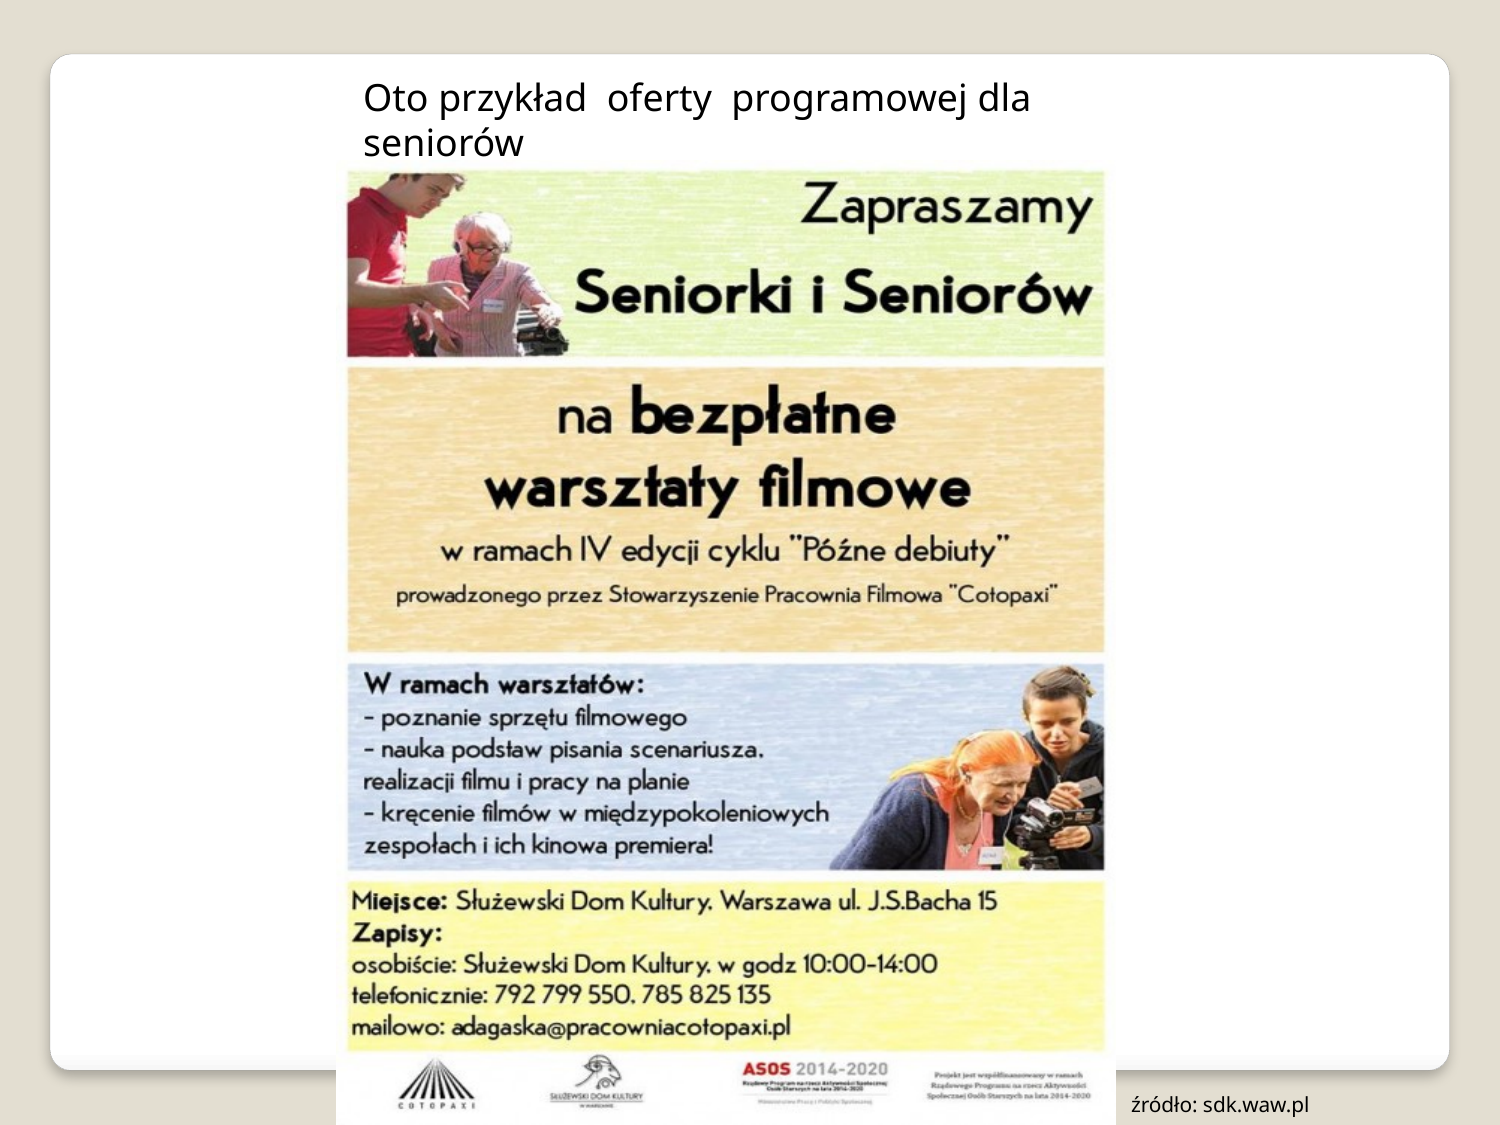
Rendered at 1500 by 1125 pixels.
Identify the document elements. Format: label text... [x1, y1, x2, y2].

text_box źródło: sdk.waw.pl [1122, 1084, 1471, 1125]
picture [336, 160, 1116, 1125]
text_box Oto przykład oferty programowej dla seniorów [348, 66, 1128, 172]
